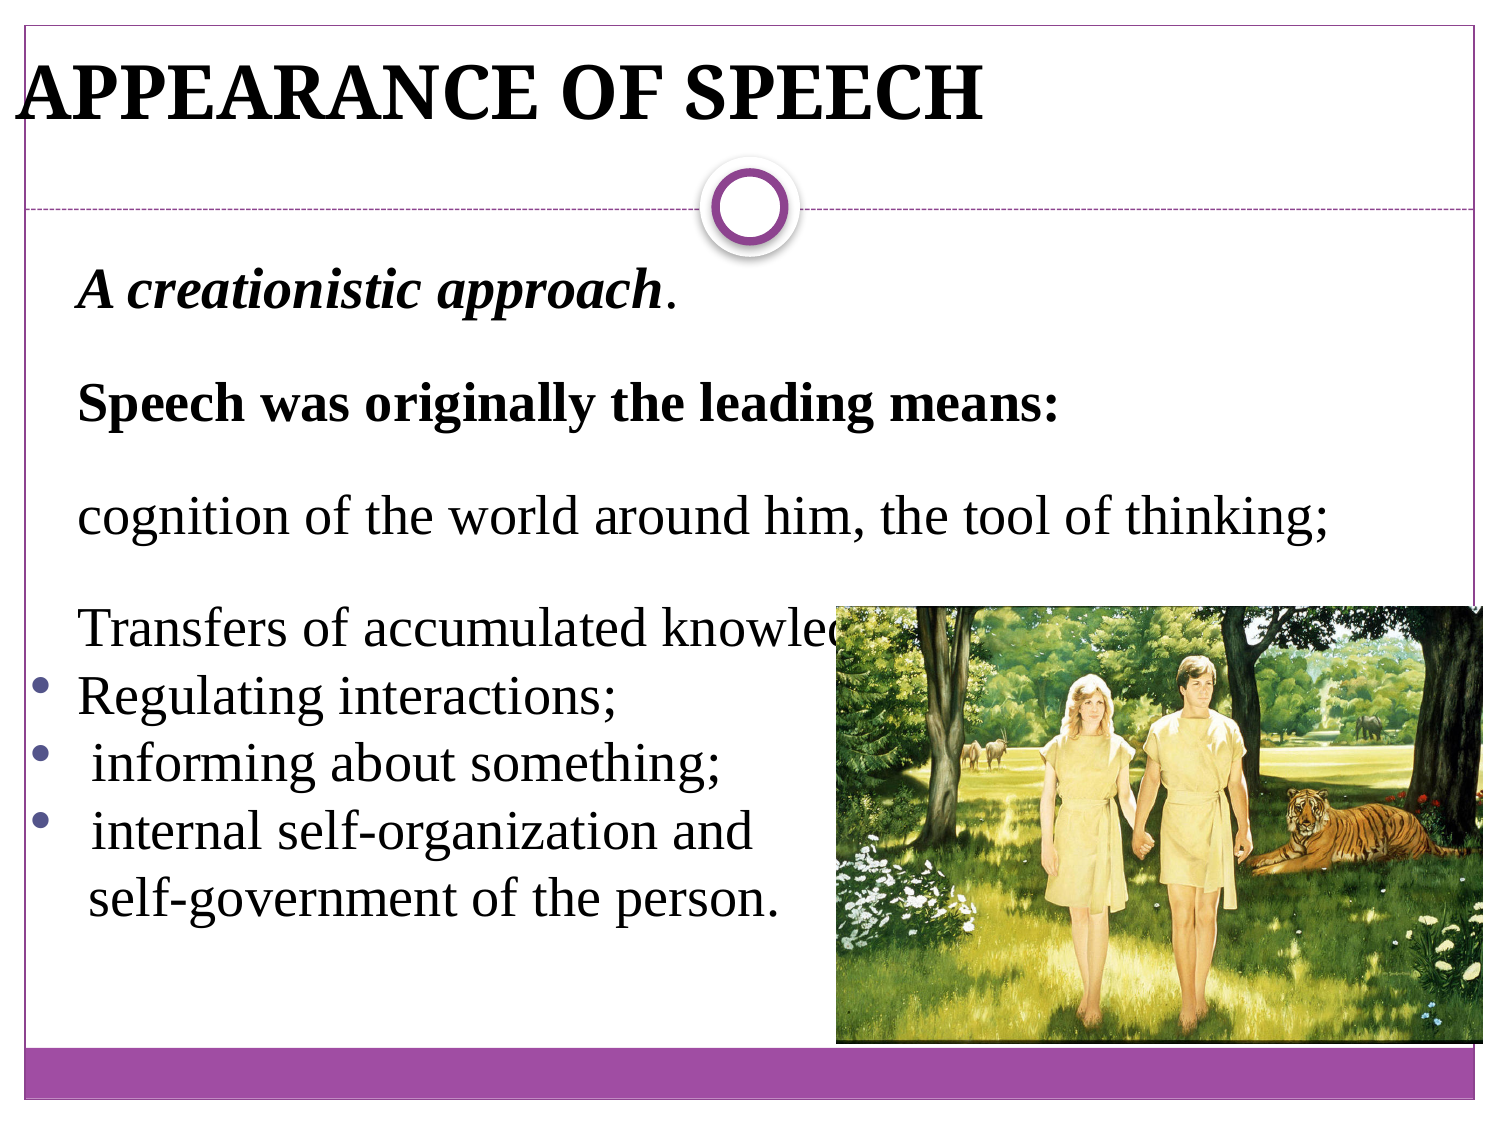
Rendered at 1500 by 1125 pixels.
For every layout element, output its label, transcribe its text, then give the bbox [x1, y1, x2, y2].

title APPEARANCE OF SPEECH [0, 30, 1492, 232]
list A creationistic approach. Speech was originally the leading means: cognition of the world around him, the tool of thinking; Transfers of accumulated knowledge and experience Regulating interactions; informing about something; internal self-organization and self-government of the person. [17, 207, 1500, 1017]
picture [836, 605, 1483, 1044]
